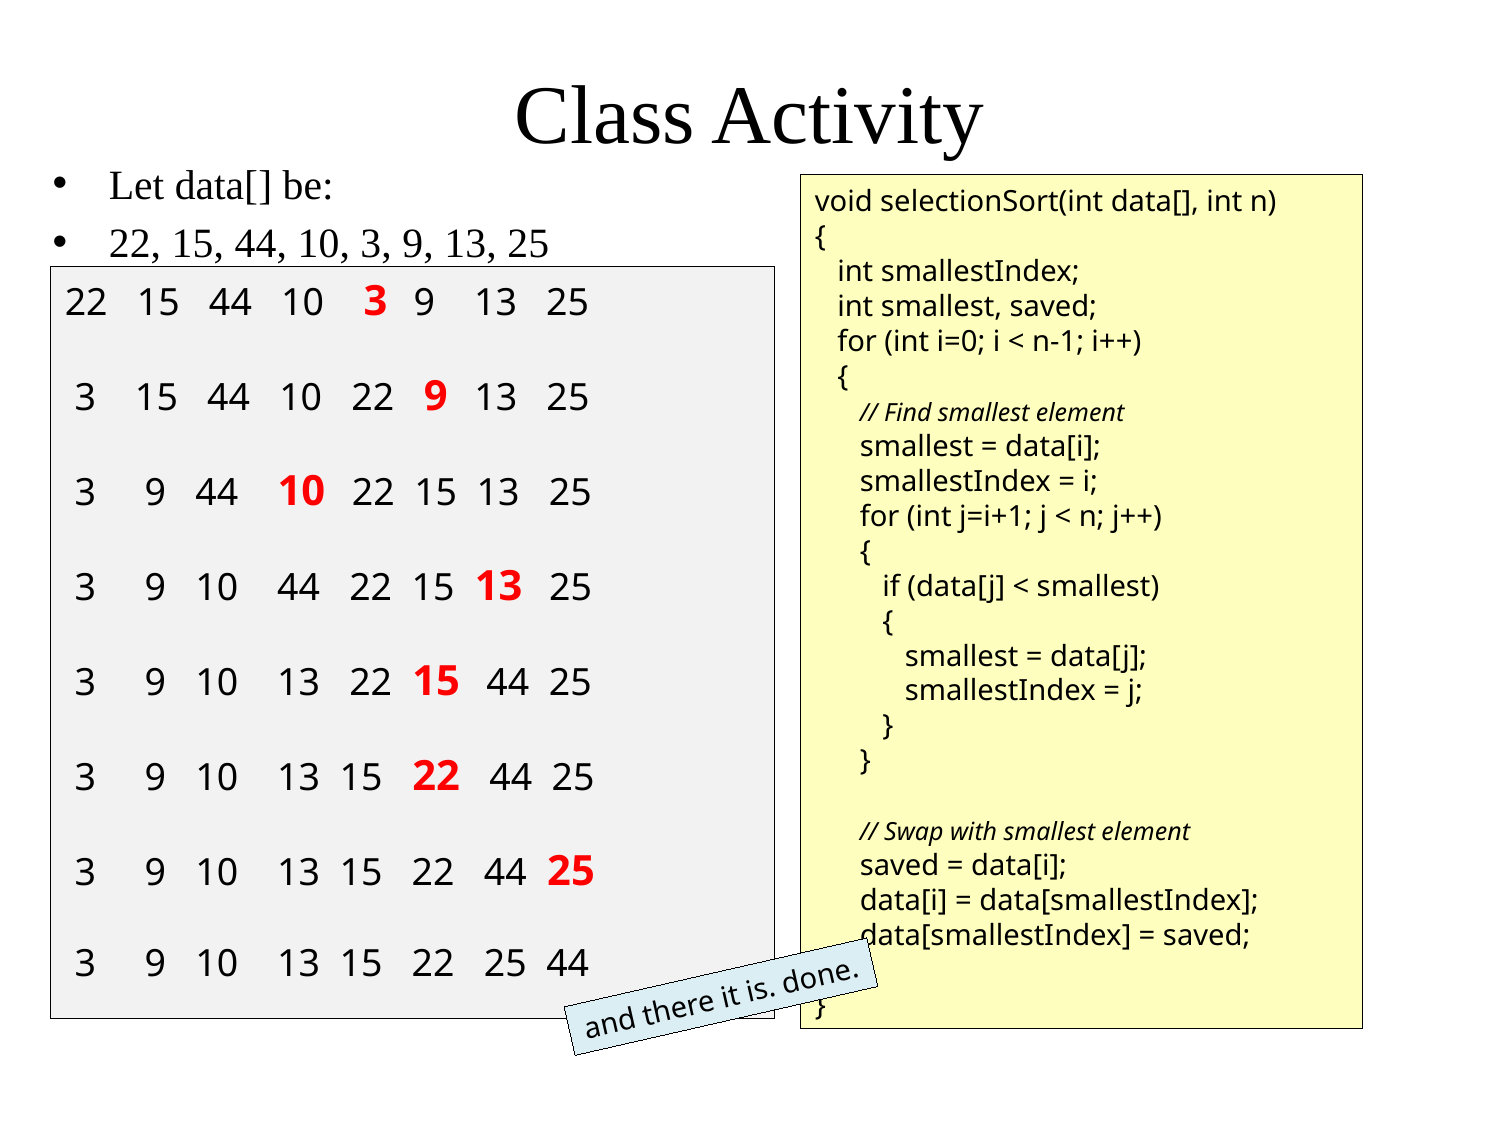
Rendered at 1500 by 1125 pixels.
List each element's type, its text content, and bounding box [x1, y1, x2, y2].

text_box 22 15 44 10 3 9 13 25 3 15 44 10 22 9 13 25 3 9 44 10 22 15 13 25 3 9 10 44 22 15 13 25 3 9 10 13 22 15 44 25 3 9 10 13 15 22 44 25 3 9 10 13 15 22 44 25 3 9 10 13 15 22 25 44 [50, 266, 775, 1019]
text_box and there it is. done. [564, 937, 878, 1056]
list Let data[] be: 22, 15, 44, 10, 3, 9, 13, 25 And thus n = 8 Execute the function on that input data For each iteration of the outer for-loop write the contents of data[] 8 lines of output [37, 149, 775, 988]
title Class Activity [75, 45, 1425, 175]
text_box void selectionSort(int data[], int n) { int smallestIndex; int smallest, saved; for (int i=0; i < n-1; i++) { // Find smallest element smallest = data[i]; smallestIndex = i; for (int j=i+1; j < n; j++) { if (data[j] < smallest) { smallest = data[j]; smallestIndex = j; } } // Swap with smallest element saved = data[i]; data[i] = data[smallestIndex]; data[smallestIndex] = saved; } } [800, 174, 1363, 1029]
